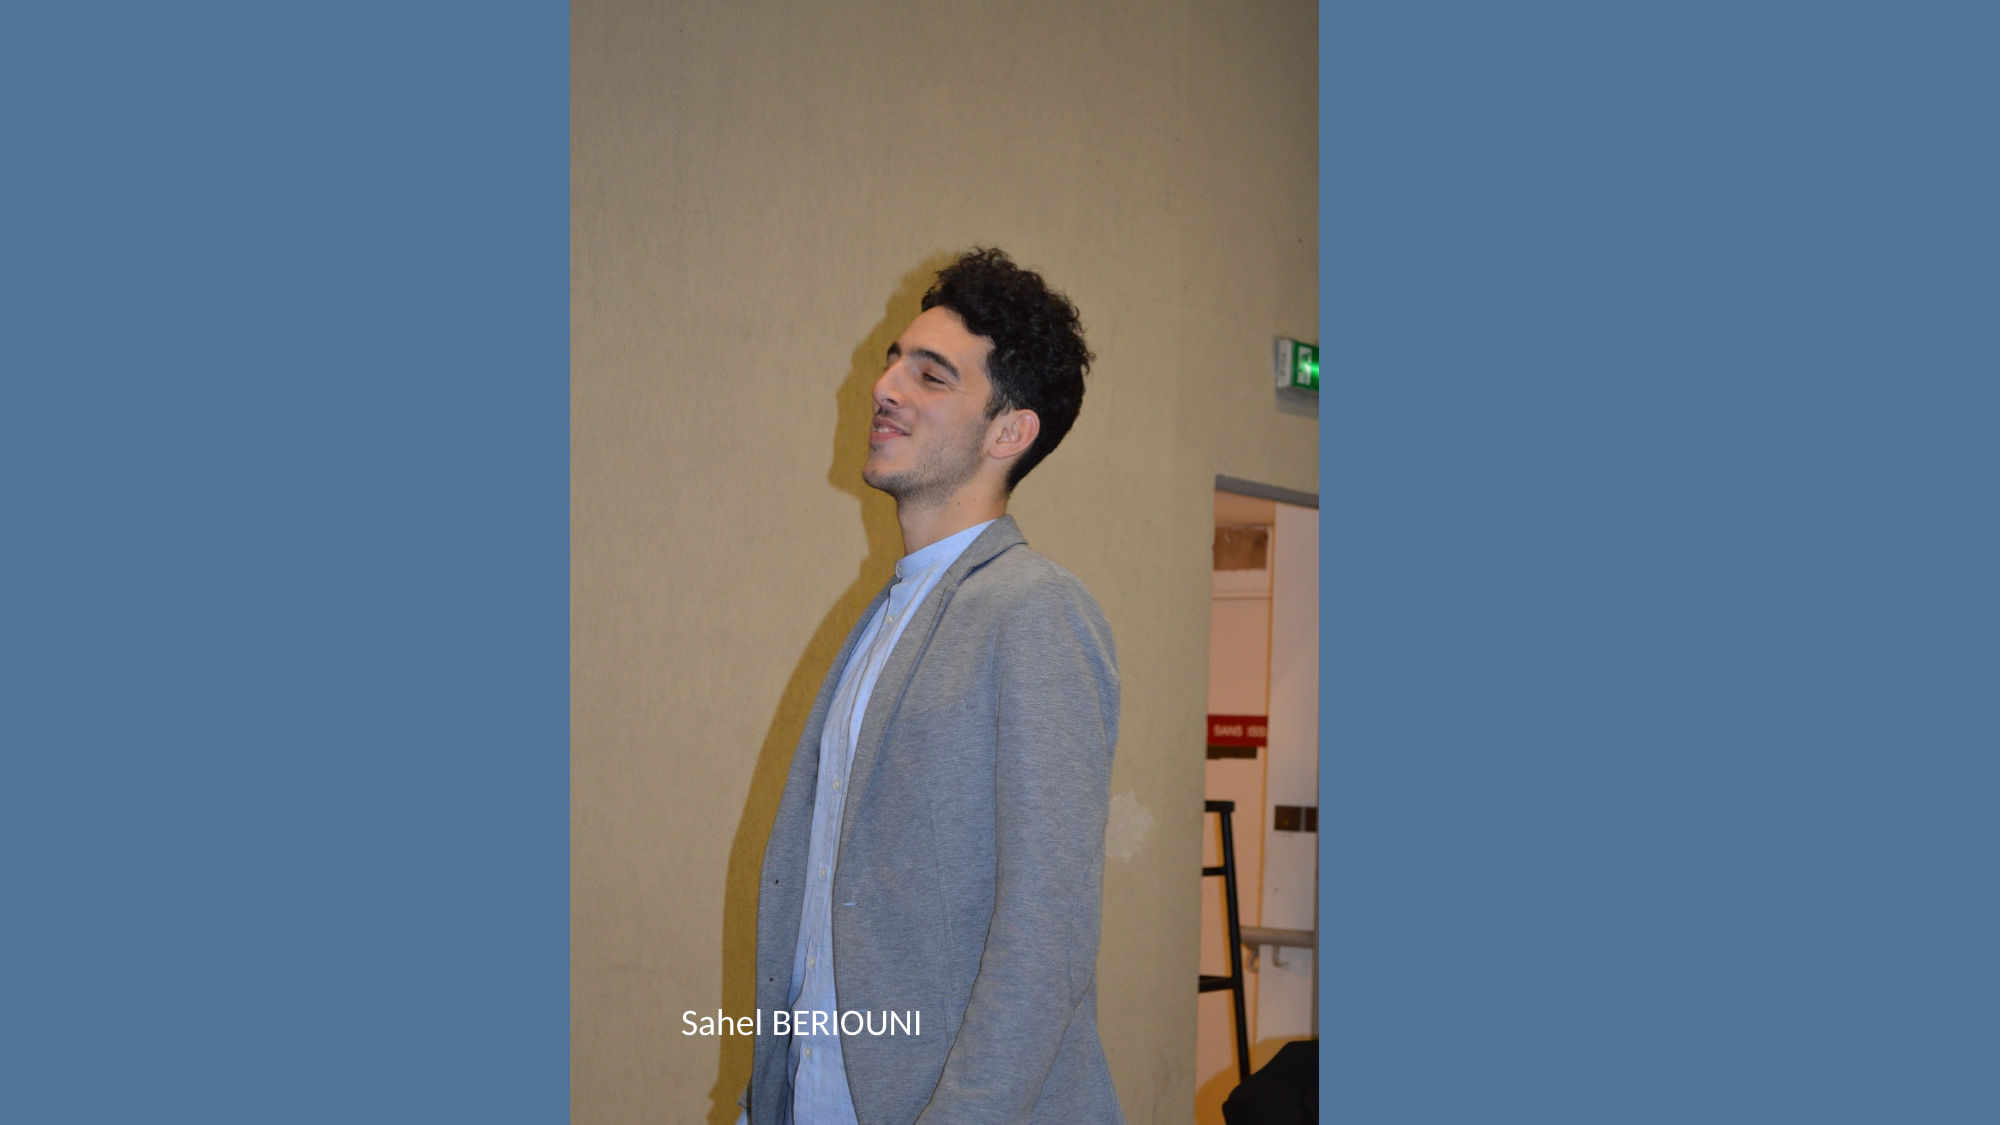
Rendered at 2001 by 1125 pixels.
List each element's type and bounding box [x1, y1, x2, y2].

picture [570, 0, 1319, 1125]
